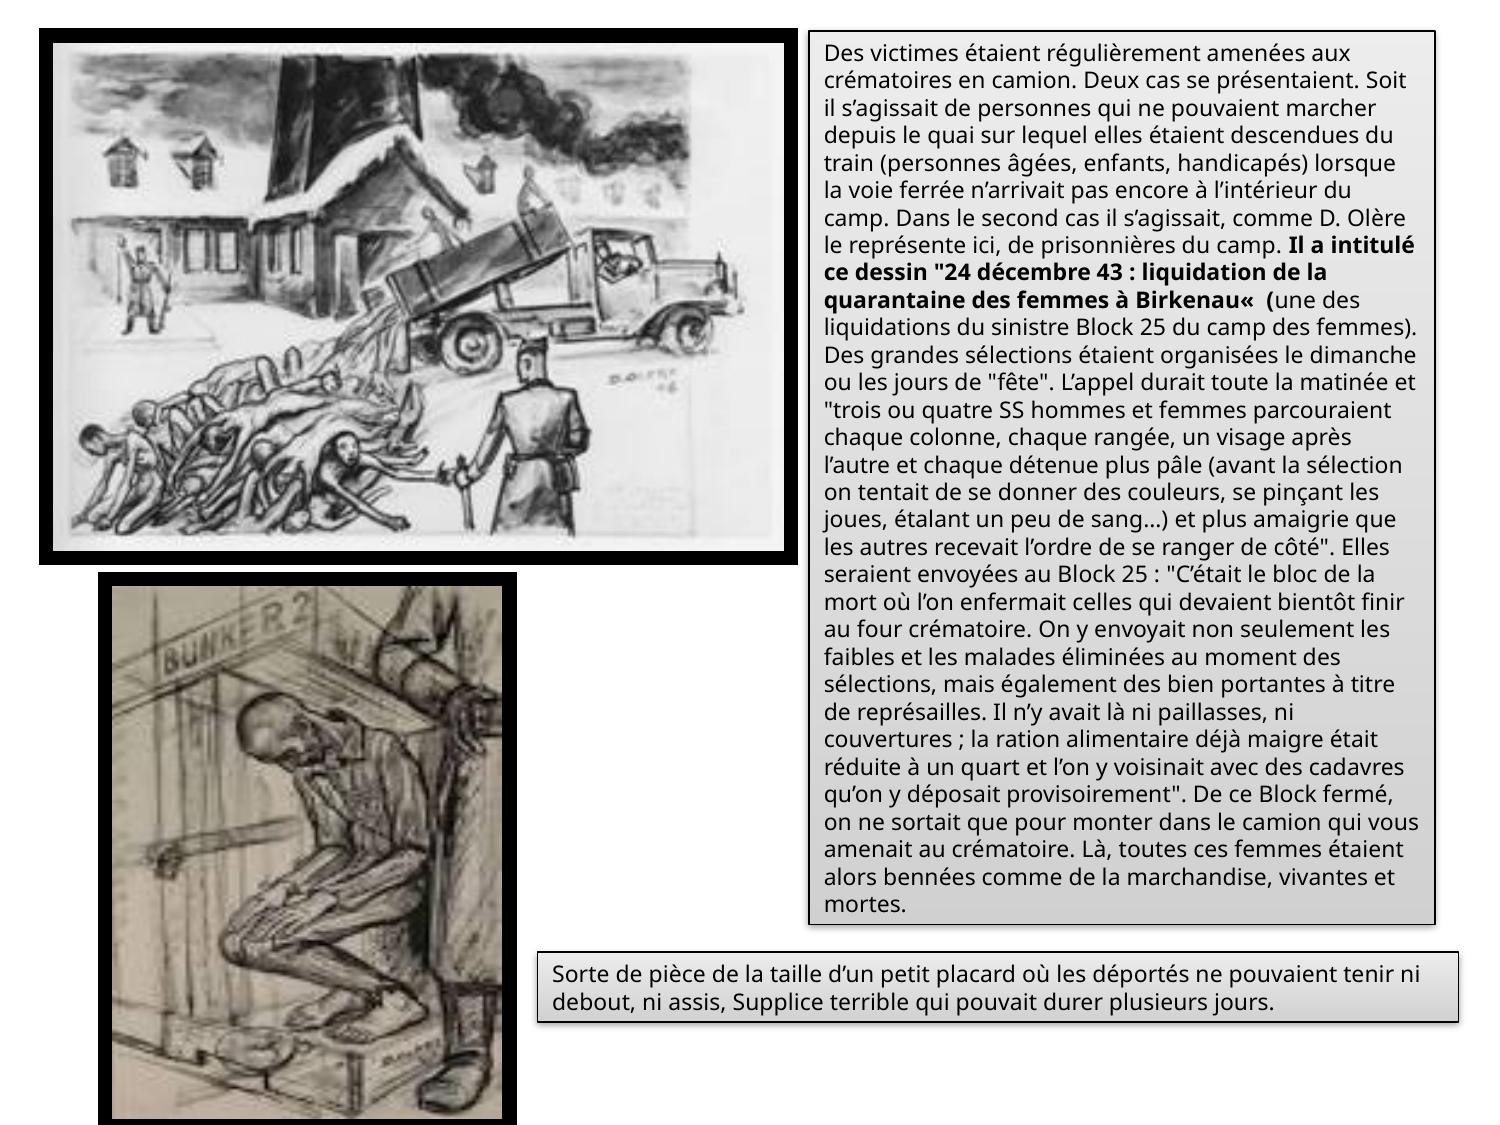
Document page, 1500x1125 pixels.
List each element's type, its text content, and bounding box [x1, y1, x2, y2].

picture [111, 585, 503, 1120]
text_box Des victimes étaient régulièrement amenées aux crématoires en camion. Deux cas se présentaient. Soit il s’agissait de personnes qui ne pouvaient marcher depuis le quai sur lequel elles étaient descendues du train (personnes âgées, enfants, handicapés) lorsque la voie ferrée n’arrivait pas encore à l’intérieur du camp. Dans le second cas il s’agissait, comme D. Olère le représente ici, de prisonnières du camp. Il a intitulé ce dessin "24 décembre 43 : liquidation de la quarantaine des femmes à Birkenau« (une des liquidations du sinistre Block 25 du camp des femmes). Des grandes sélections étaient organisées le dimanche ou les jours de "fête". L’appel durait toute la matinée et "trois ou quatre SS hommes et femmes parcouraient chaque colonne, chaque rangée, un visage après l’autre et chaque détenue plus pâle (avant la sélection on tentait de se donner des couleurs, se pinçant les joues, étalant un peu de sang…) et plus amaigrie que les autres recevait l’ordre de se ranger de côté". Elles seraient envoyées au Block 25 : "C’était le bloc de la mort où l’on enfermait celles qui devaient bientôt finir au four crématoire. On y envoyait non seulement les faibles et les malades éliminées au moment des sélections, mais également des bien portantes à titre de représailles. Il n’y avait là ni paillasses, ni couvertures ; la ration alimentaire déjà maigre était réduite à un quart et l’on y voisinait avec des cadavres qu’on y déposait provisoirement". De ce Block fermé, on ne sortait que pour monter dans le camion qui vous amenait au crématoire. Là, toutes ces femmes étaient alors bennées comme de la marchandise, vivantes et mortes. [808, 30, 1436, 925]
picture [52, 42, 784, 551]
text_box Sorte de pièce de la taille d’un petit placard où les déportés ne pouvaient tenir ni debout, ni assis, Supplice terrible qui pouvait durer plusieurs jours. [537, 951, 1459, 1023]
